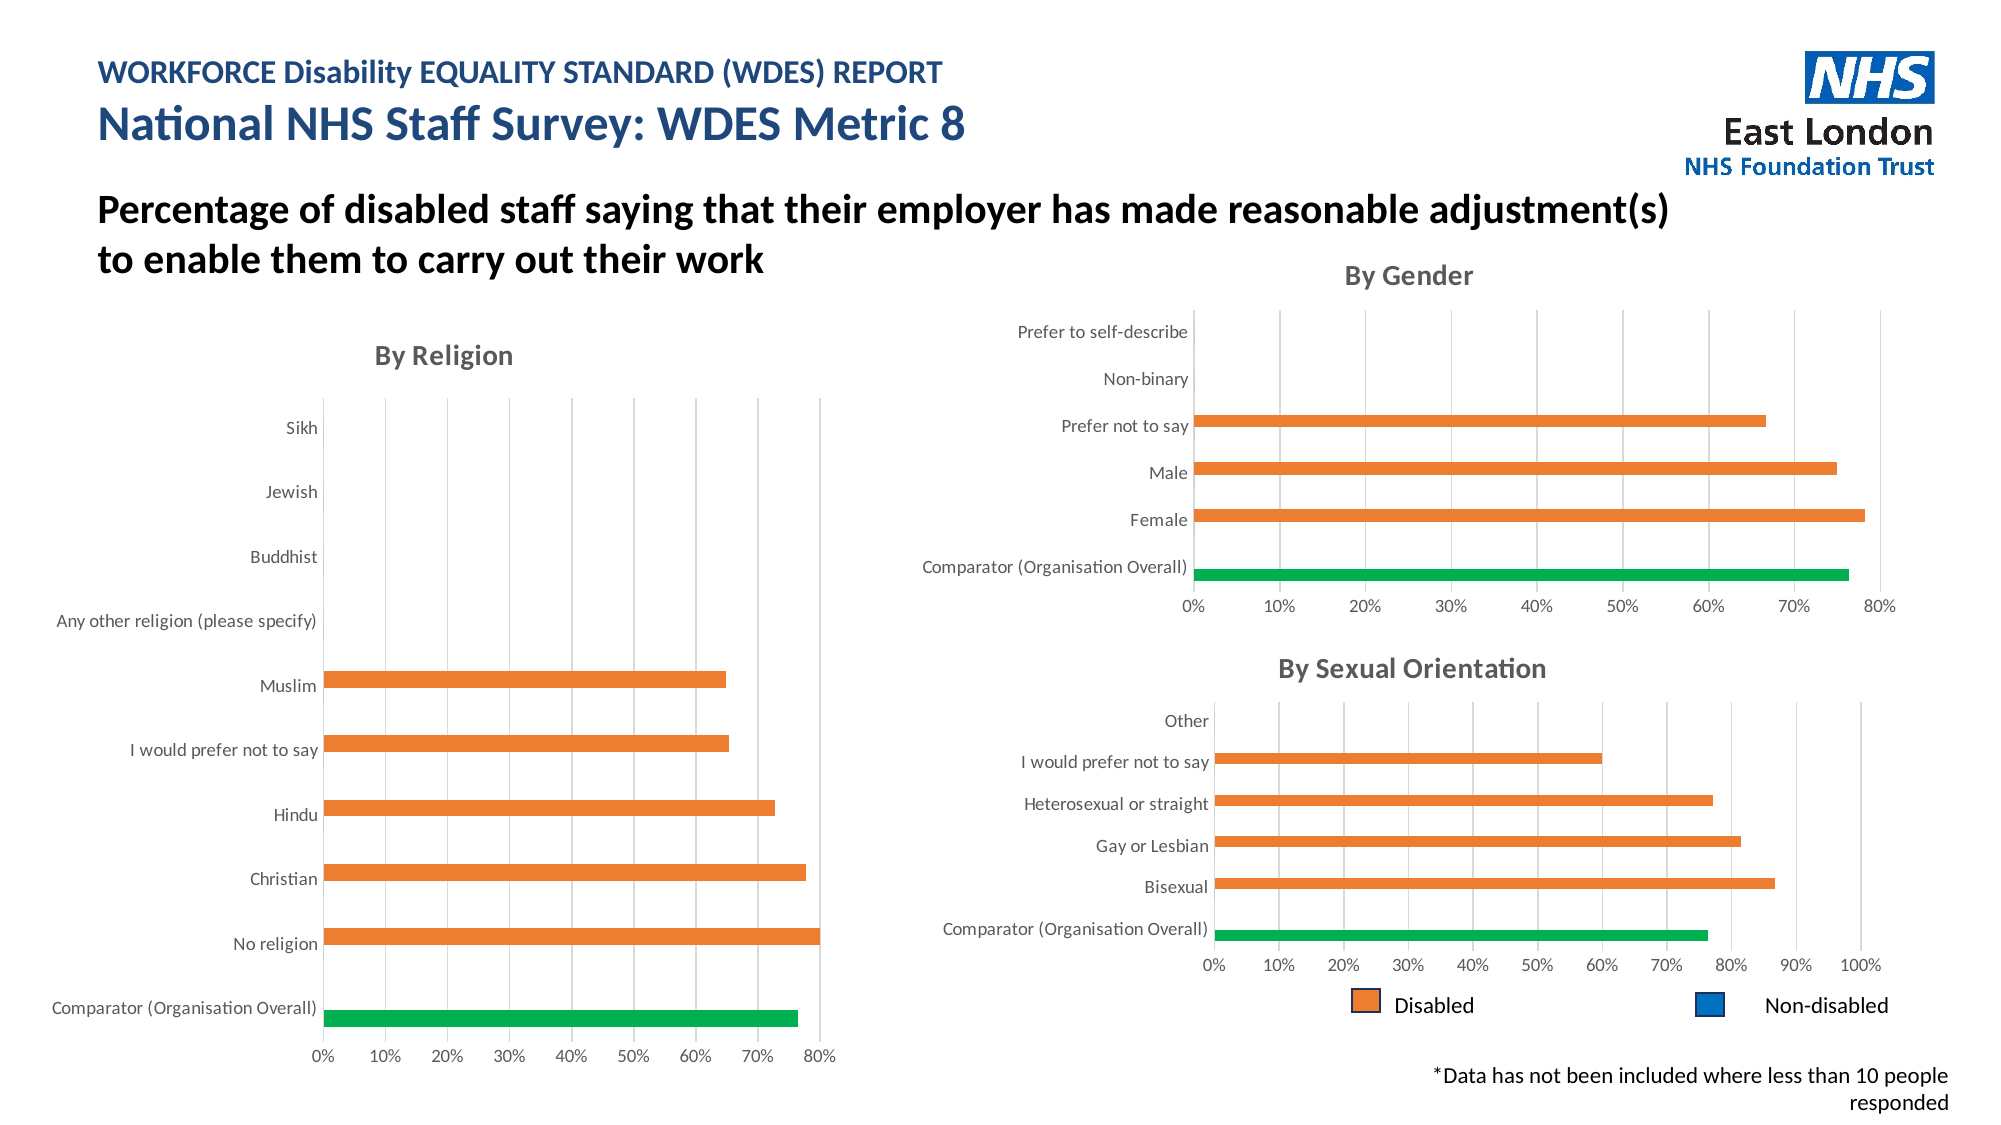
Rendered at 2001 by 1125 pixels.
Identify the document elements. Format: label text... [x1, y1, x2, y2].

text_box Non-disabled [1750, 982, 1939, 1026]
picture [1646, 0, 1986, 189]
text_box [1351, 988, 1379, 1013]
text_box [1695, 992, 1725, 1017]
text_box Percentage of disabled staff saying that their employer has made reasonable adjustment(s) to enable them to carry out their work [82, 174, 1707, 289]
chart [902, 239, 1918, 625]
text_box *Data has not been included where less than 10 people responded [1311, 1053, 1965, 1123]
chart [923, 632, 1902, 983]
text_box Disabled [1379, 983, 1511, 1026]
chart [35, 311, 853, 1083]
text_box WORKFORCE Disability EQUALITY STANDARD (WDES) REPORT National NHS Staff Survey: WDES Metric 8 [82, 42, 1646, 158]
